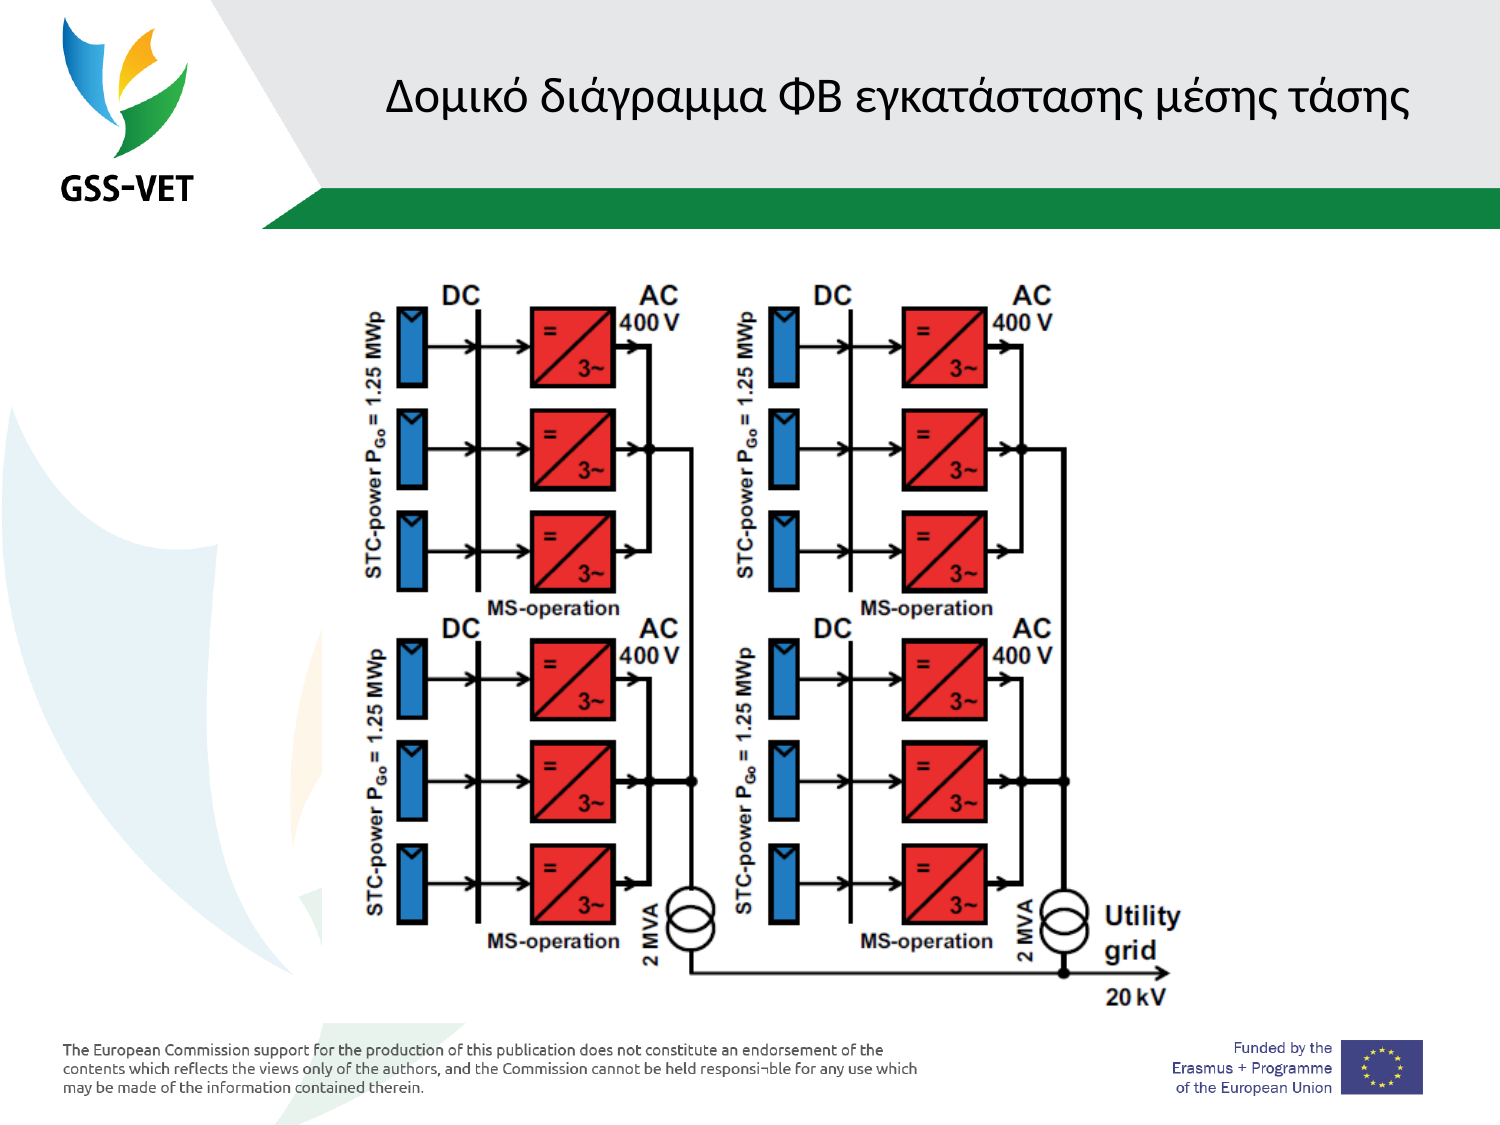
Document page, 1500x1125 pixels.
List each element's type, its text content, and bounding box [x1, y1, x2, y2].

picture [0, 0, 1500, 1125]
title Δομικό διάγραμμα ΦΒ εγκατάστασης μέσης τάσης [324, 0, 1425, 185]
